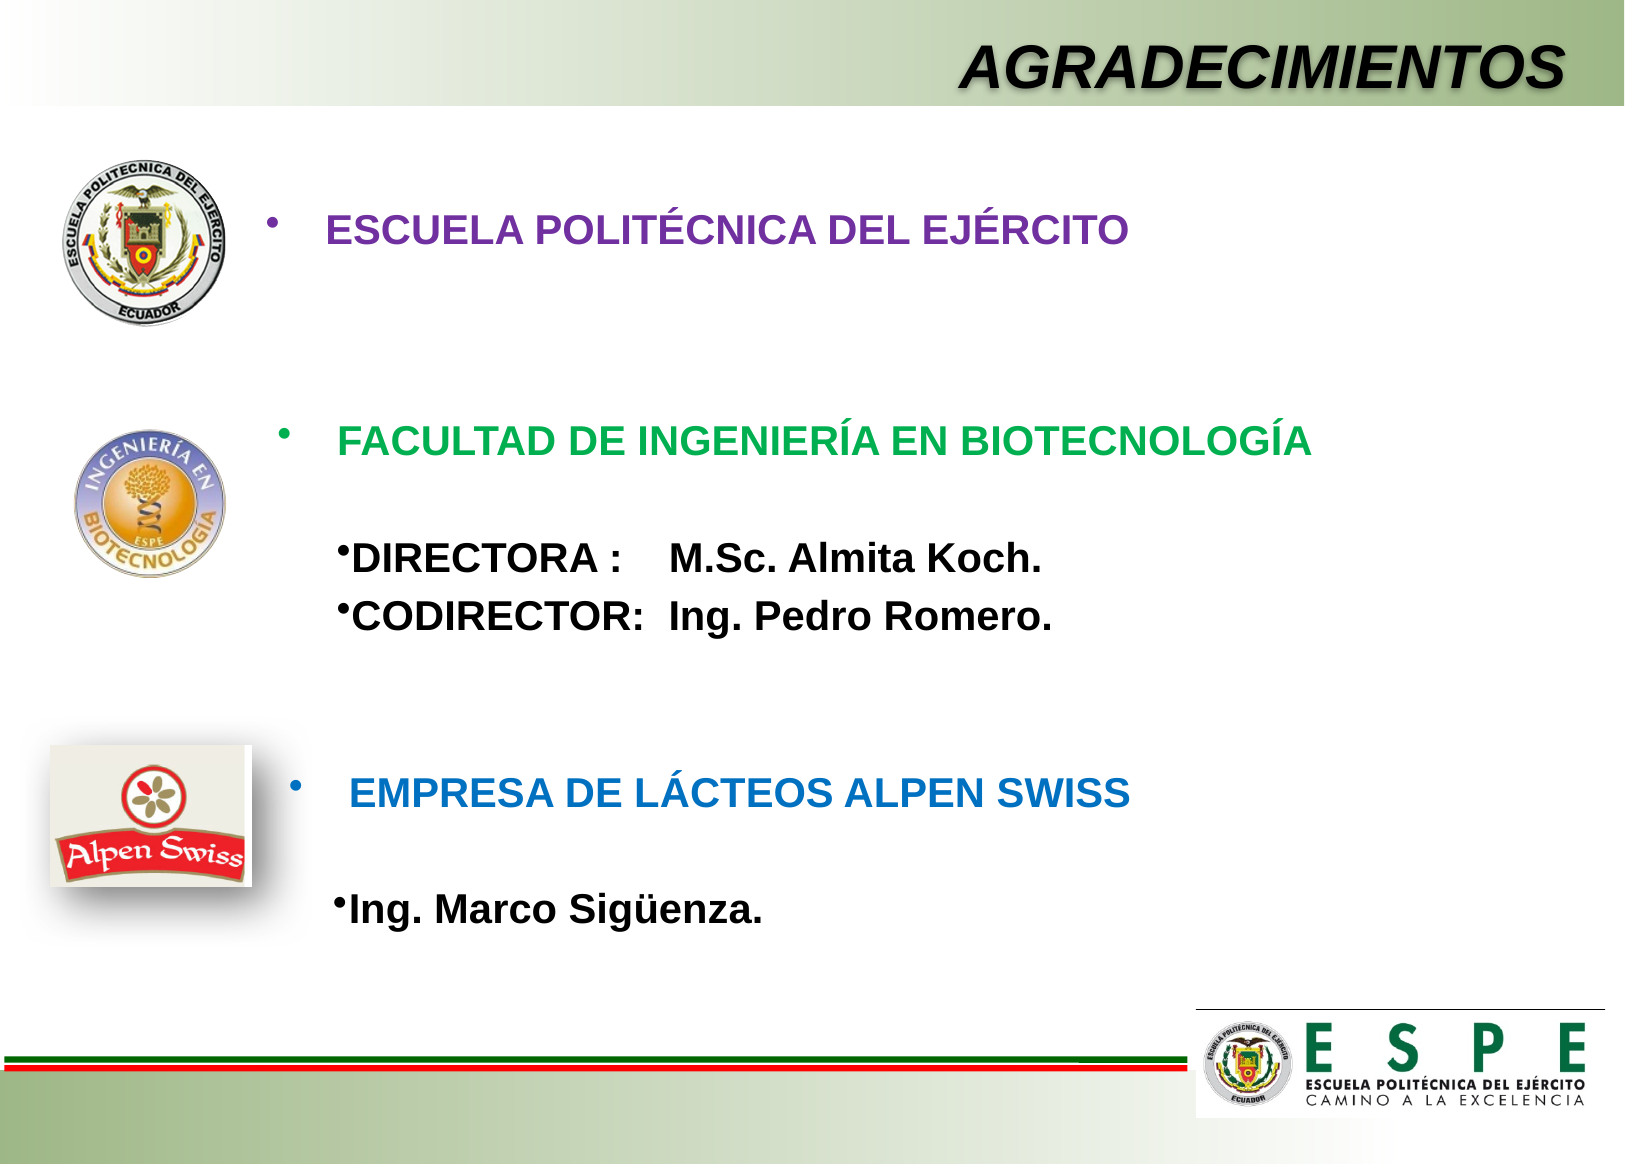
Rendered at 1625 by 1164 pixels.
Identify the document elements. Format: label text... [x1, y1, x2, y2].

list ESCUELA POLITÉCNICA DEL EJÉRCITO [249, 195, 1551, 313]
picture [50, 745, 252, 887]
text_box FACULTAD DE INGENIERÍA EN BIOTECNOLOGÍA DIRECTORA : M.Sc. Almita Koch. CODIRECTOR: Ing. Pedro Romero. [261, 405, 1563, 676]
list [73, 429, 227, 579]
picture [61, 159, 227, 328]
title AGRADECIMIENTOS [118, 16, 1586, 112]
text_box EMPRESA DE LÁCTEOS ALPEN SWISS Ing. Marco Sigüenza. [273, 757, 1574, 969]
picture [1195, 1009, 1606, 1118]
